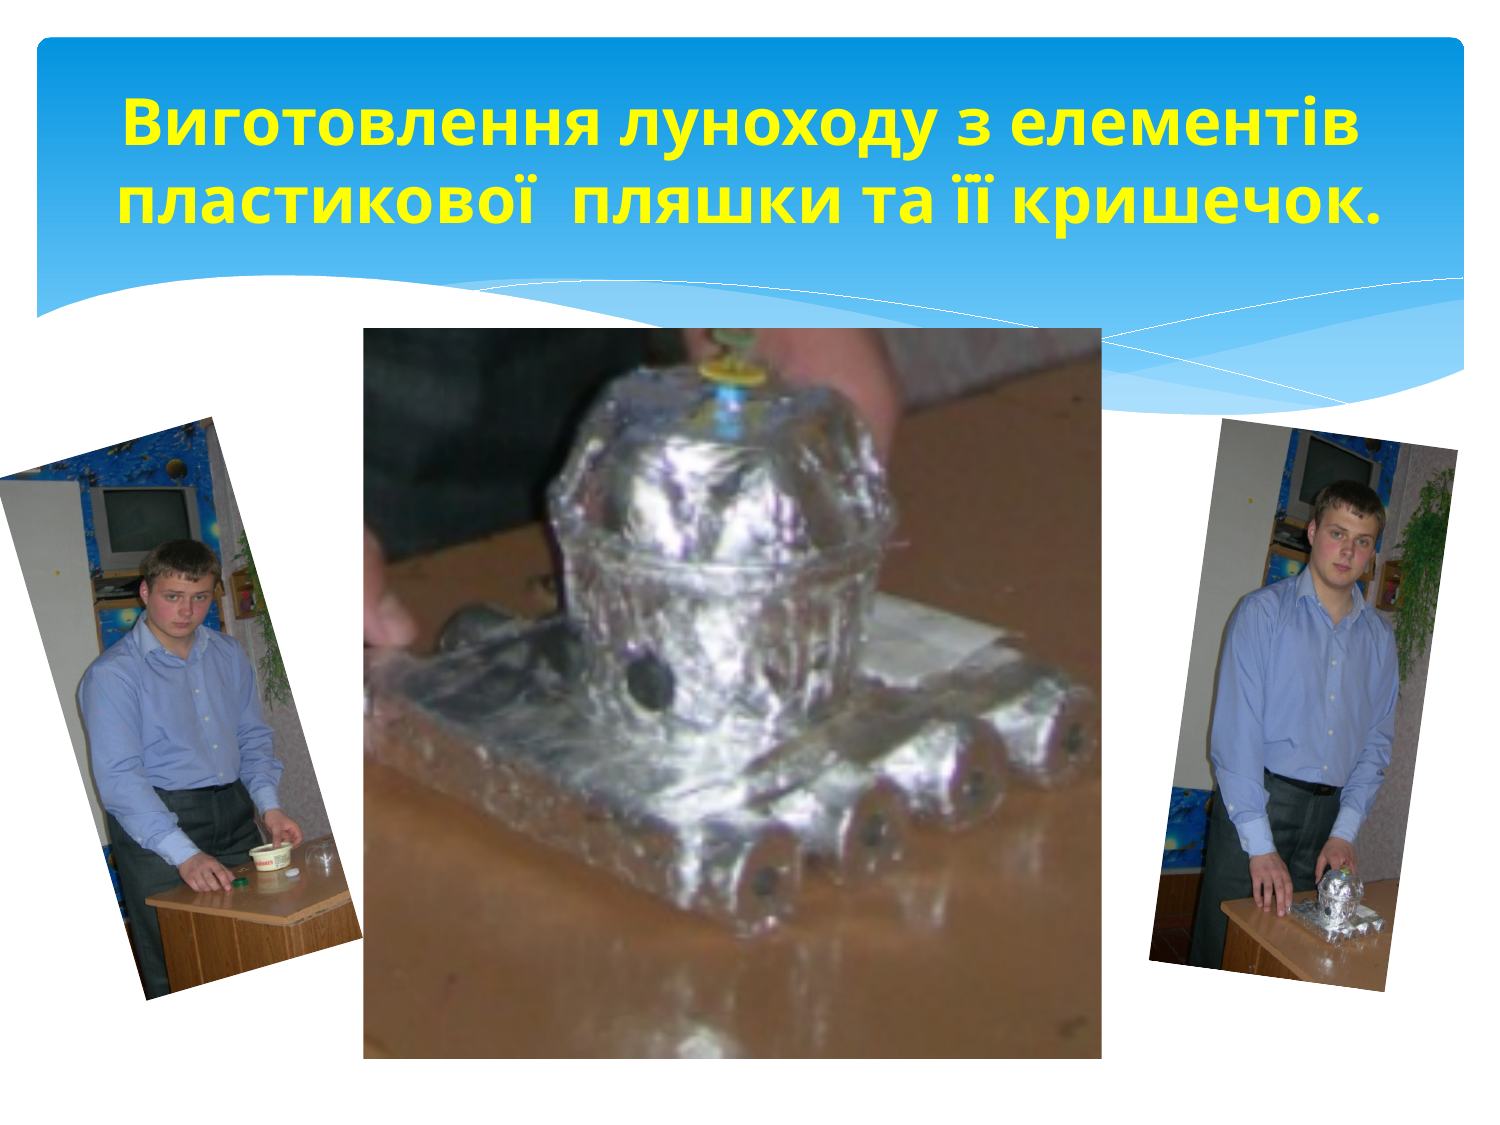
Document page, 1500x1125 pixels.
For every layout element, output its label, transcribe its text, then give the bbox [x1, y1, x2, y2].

title Виготовлення луноходу з елементів пластикової пляшки та її кришечок. [75, 55, 1425, 261]
picture [0, 323, 1500, 1063]
